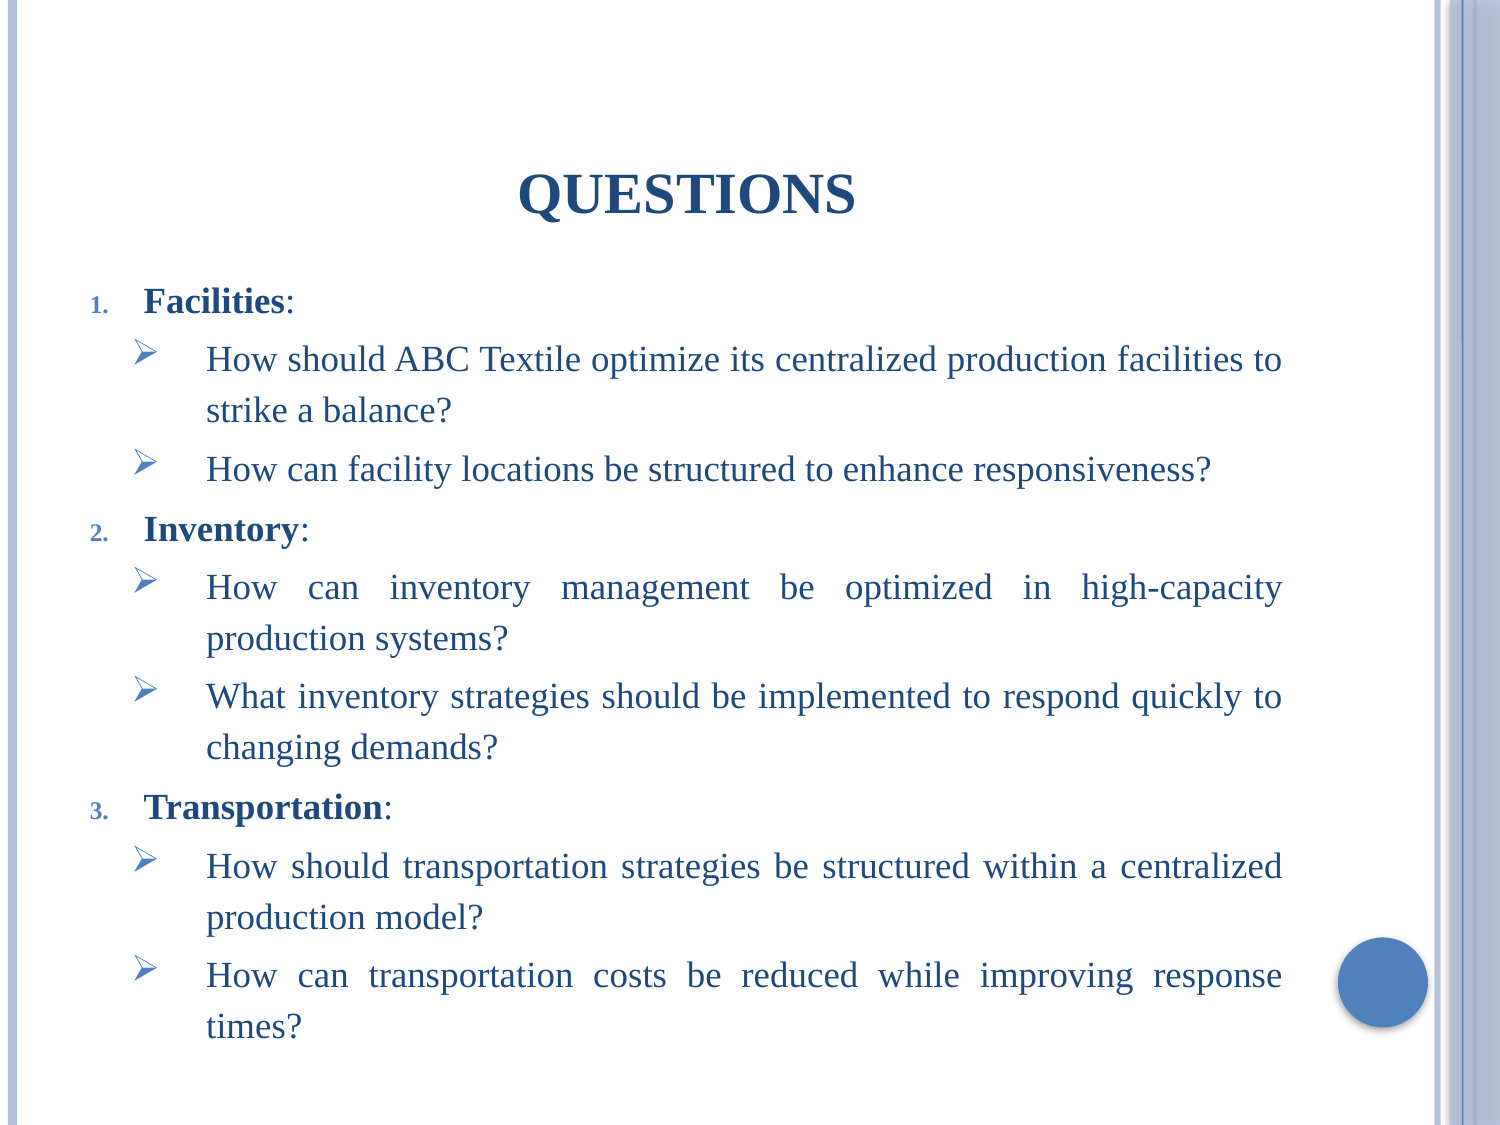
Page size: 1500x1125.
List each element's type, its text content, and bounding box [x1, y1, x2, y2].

list Facilities: How should ABC Textile optimize its centralized production facilities to strike a balance? How can facility locations be structured to enhance responsiveness? Inventory: How can inventory management be optimized in high-capacity production systems? What inventory strategies should be implemented to respond quickly to changing demands? Transportation: How should transportation strategies be structured within a centralized production model? How can transportation costs be reduced while improving response times? [75, 262, 1300, 1062]
title Questions [75, 45, 1300, 233]
